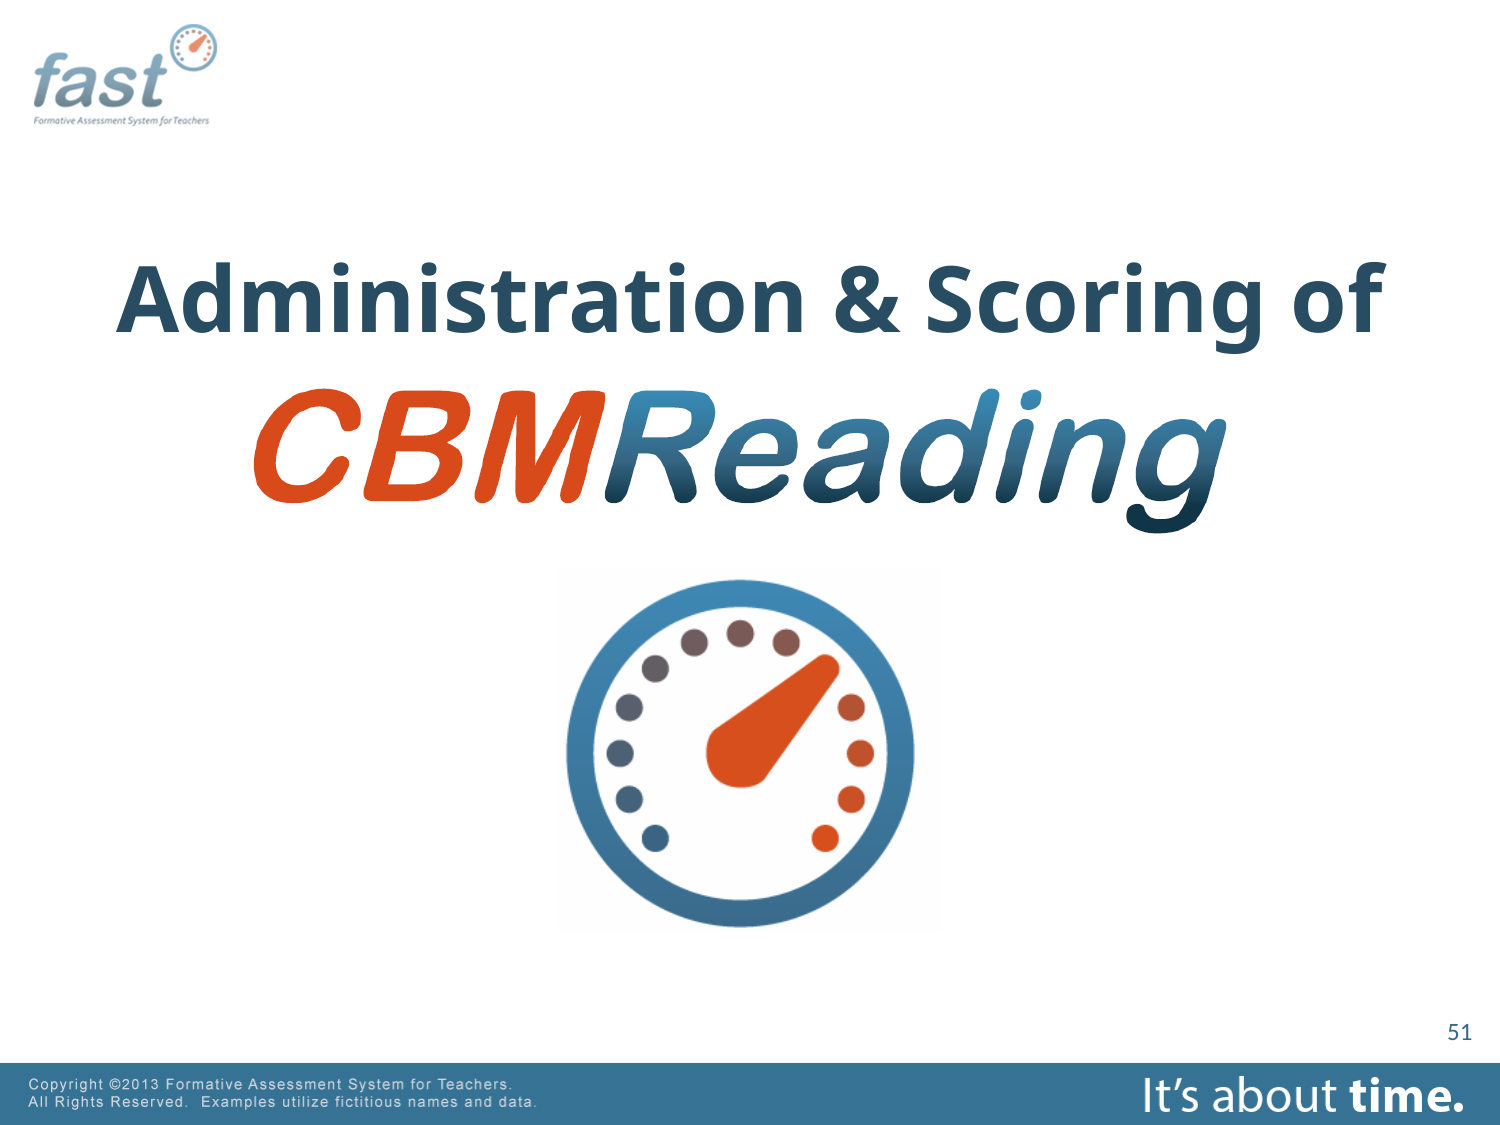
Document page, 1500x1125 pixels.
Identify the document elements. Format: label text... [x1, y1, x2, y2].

list Administration & Scoring of [75, 232, 1426, 375]
slide_number 51 [1137, 999, 1488, 1060]
picture [0, 0, 1500, 1125]
